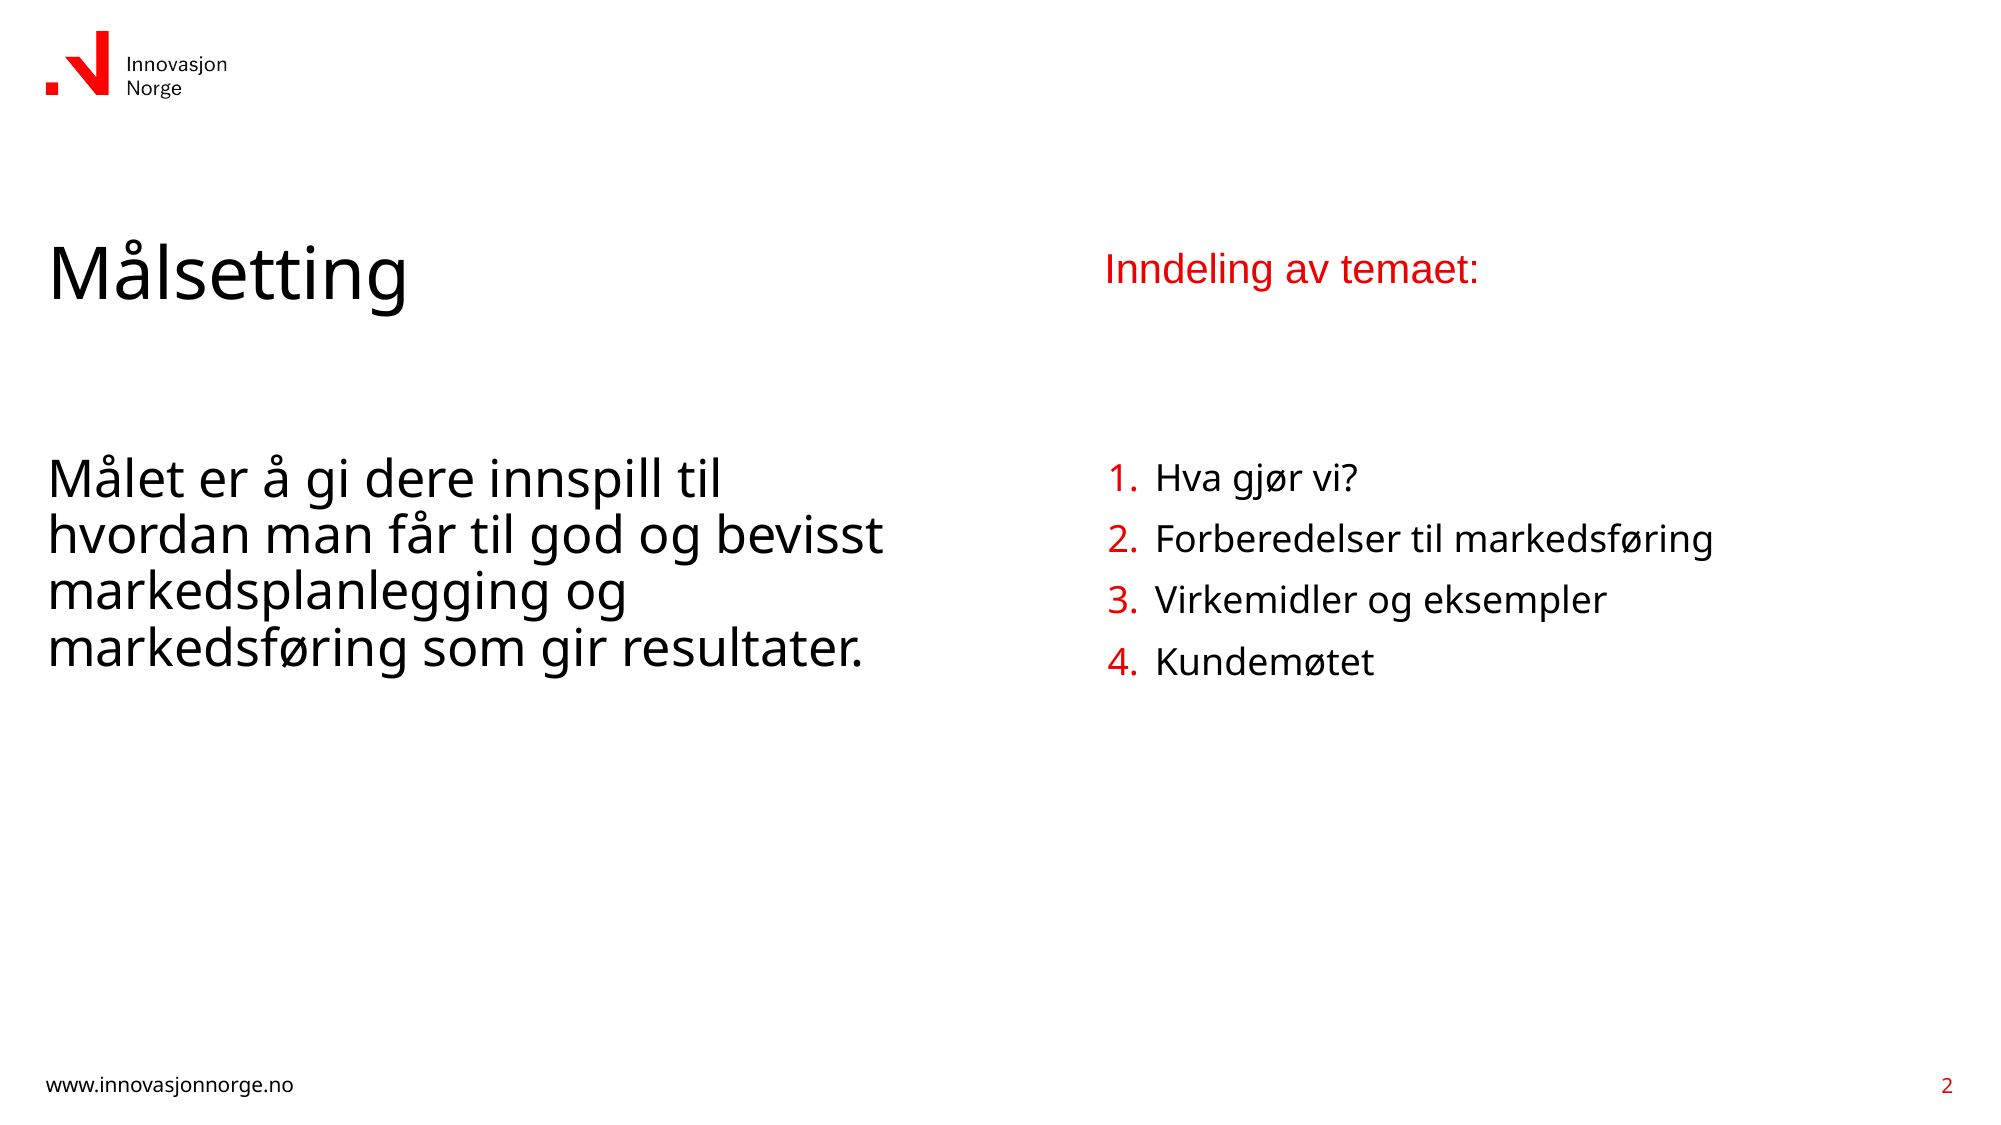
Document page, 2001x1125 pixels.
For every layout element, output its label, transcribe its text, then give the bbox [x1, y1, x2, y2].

list Målet er å gi dere innspill til hvordan man får til god og bevisst markedsplanlegging og markedsføring som gir resultater. [47, 452, 896, 1037]
slide_number 2 [1791, 1072, 1954, 1109]
subtitle Inndeling av temaet: [1104, 242, 1953, 454]
picture [33, 18, 239, 108]
text_box Hva gjør vi? Forberedelser til markedsføring Virkemidler og eksempler Kundemøtet [1107, 458, 1953, 1043]
title Målsetting [47, 236, 896, 448]
